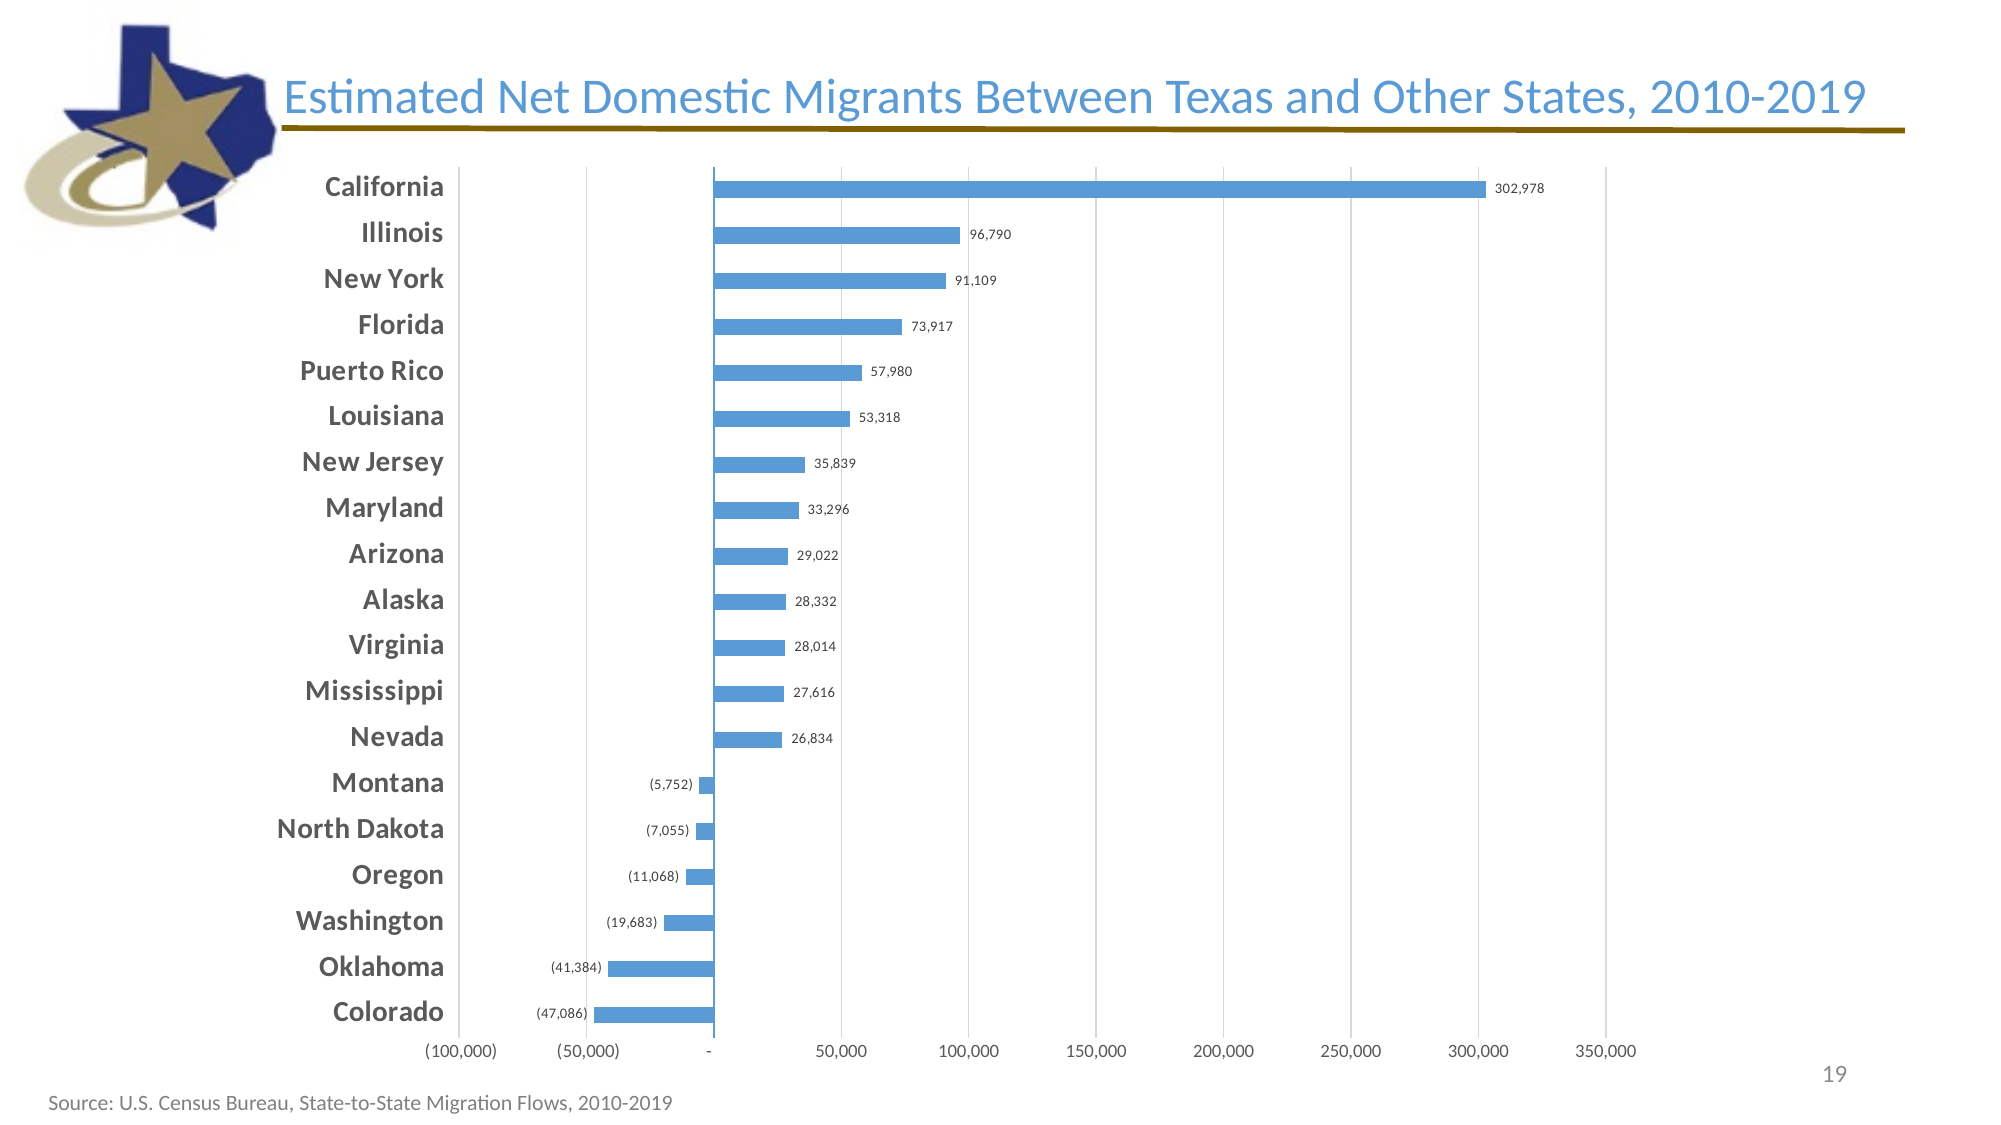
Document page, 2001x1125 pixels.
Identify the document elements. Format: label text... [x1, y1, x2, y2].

chart [248, 148, 1670, 1082]
picture [20, 0, 282, 261]
slide_number 19 [1412, 1042, 1863, 1103]
text_box Estimated Net Domestic Migrants Between Texas and Other States, 2010-2019 [268, 62, 1895, 137]
text_box Source: U.S. Census Bureau, State-to-State Migration Flows, 2010-2019 [33, 1081, 1034, 1122]
